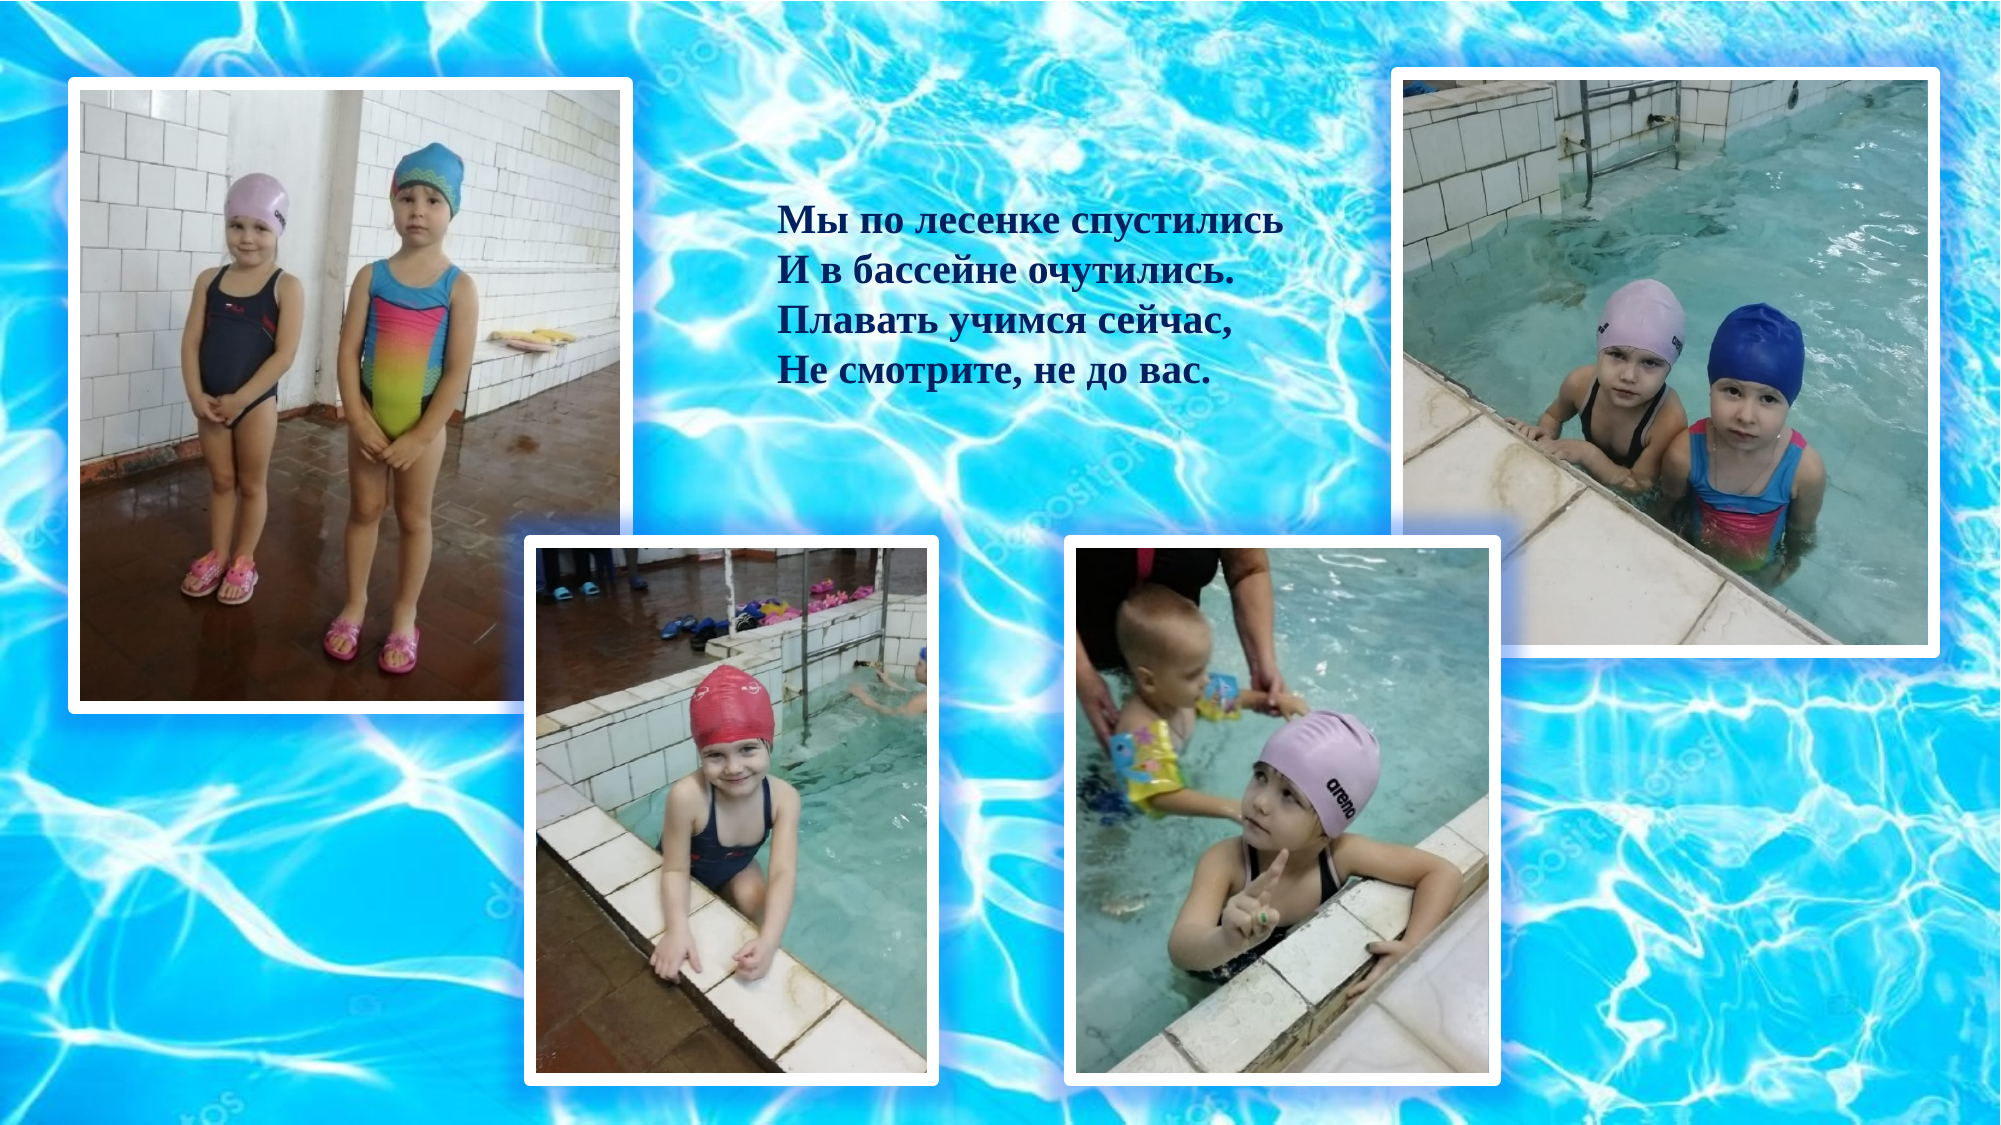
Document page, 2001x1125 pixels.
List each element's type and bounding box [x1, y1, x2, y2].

picture [80, 89, 927, 1074]
list [1075, 547, 1489, 1074]
list [0, 0, 2000, 1125]
picture [1403, 79, 1928, 646]
